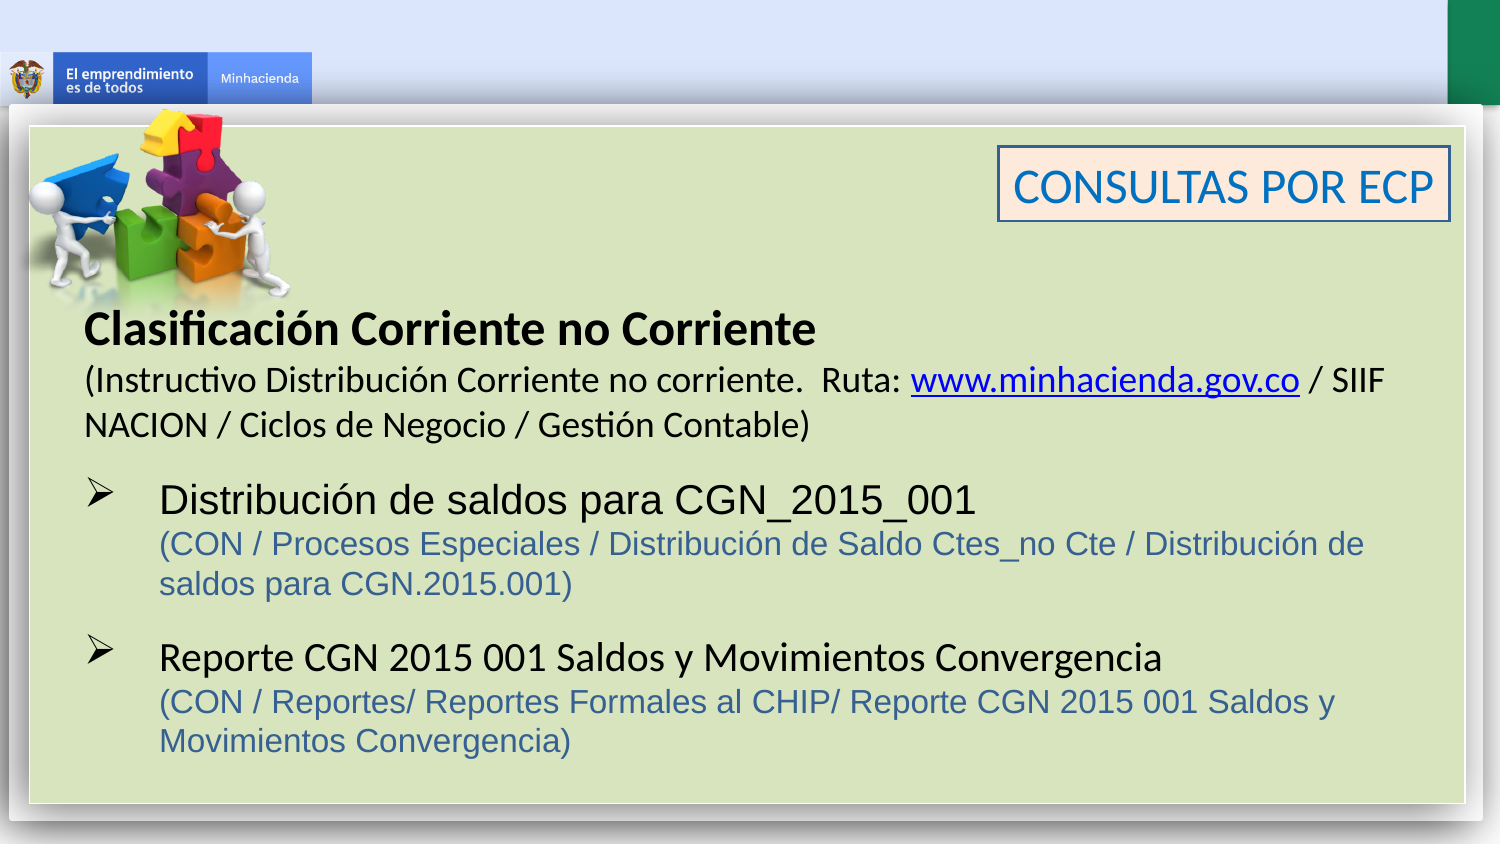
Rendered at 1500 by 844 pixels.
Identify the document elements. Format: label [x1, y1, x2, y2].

picture [0, 52, 312, 319]
text_box [11, 106, 1480, 819]
